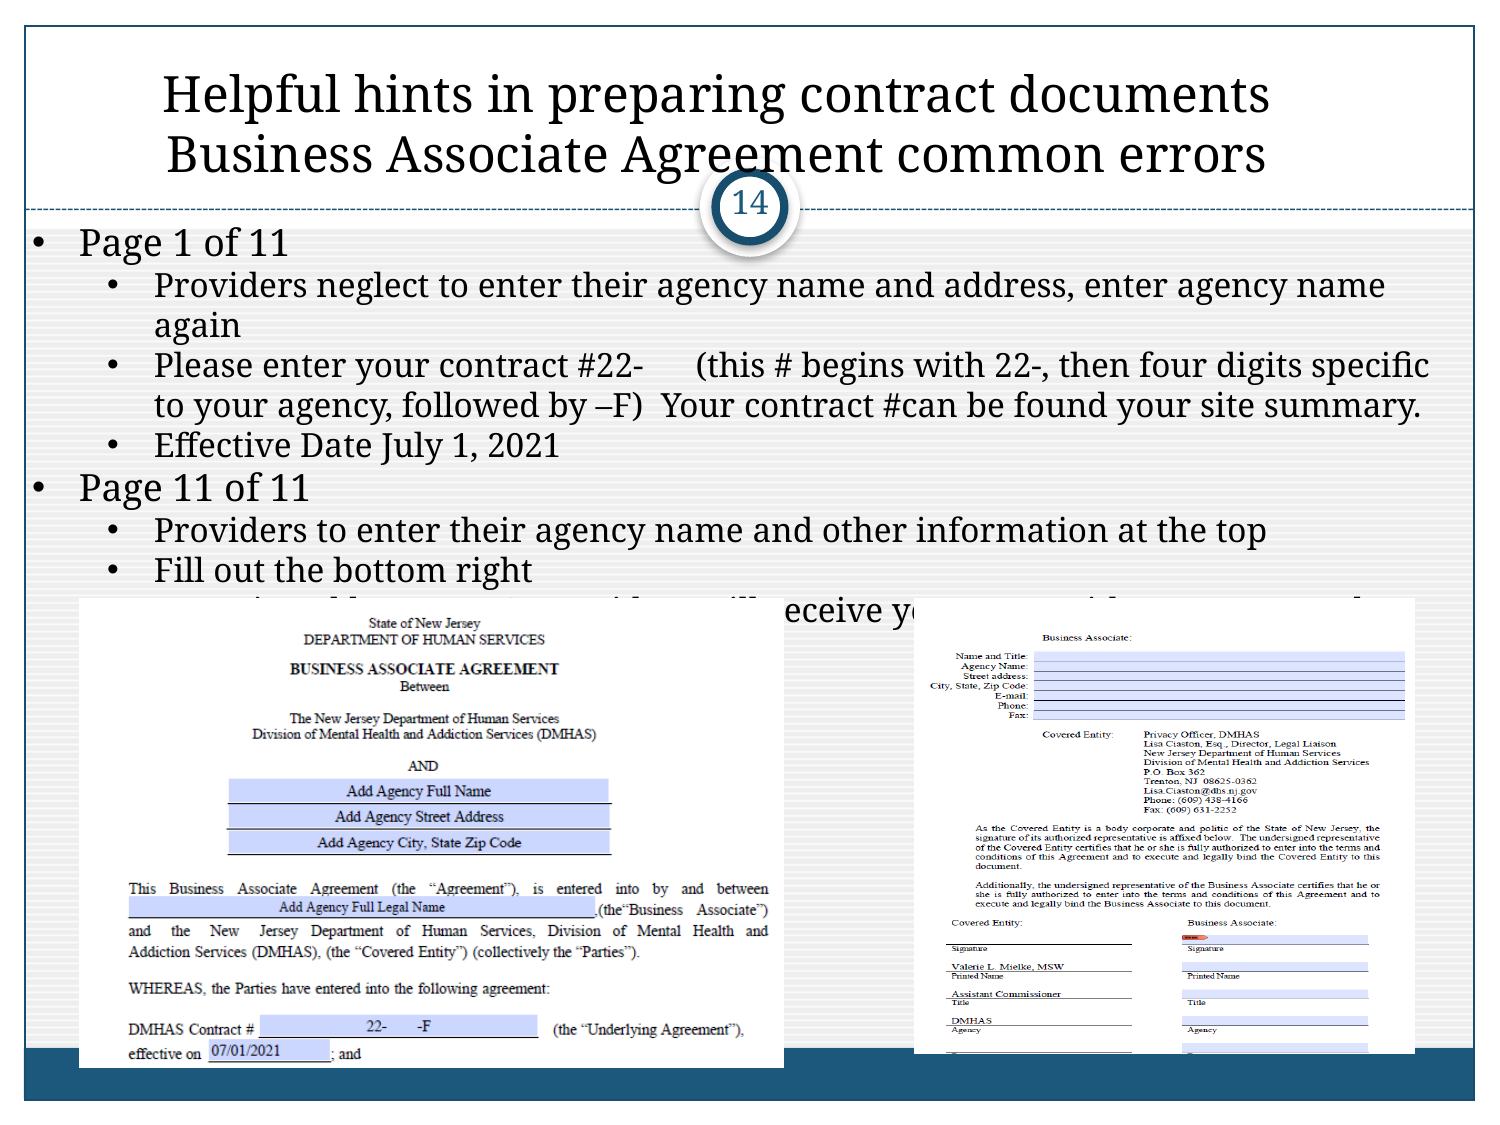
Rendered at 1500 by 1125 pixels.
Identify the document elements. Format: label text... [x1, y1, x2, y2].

text_box Page 1 of 11 Providers neglect to enter their agency name and address, enter agency name again Please enter your contract #22- (this # begins with 22-, then four digits specific to your agency, followed by –F) Your contract #can be found your site summary. Effective Date July 1, 2021 Page 11 of 11 Providers to enter their agency name and other information at the top Fill out the bottom right once signed by DMHAS, providers will receive your copy with your executed contract [17, 211, 1463, 676]
slide_number 14 [699, 160, 800, 248]
text_box Helpful hints in preparing contract documents Business Associate Agreement common errors [106, 54, 1328, 211]
picture [914, 597, 1416, 1055]
picture [79, 597, 784, 1069]
